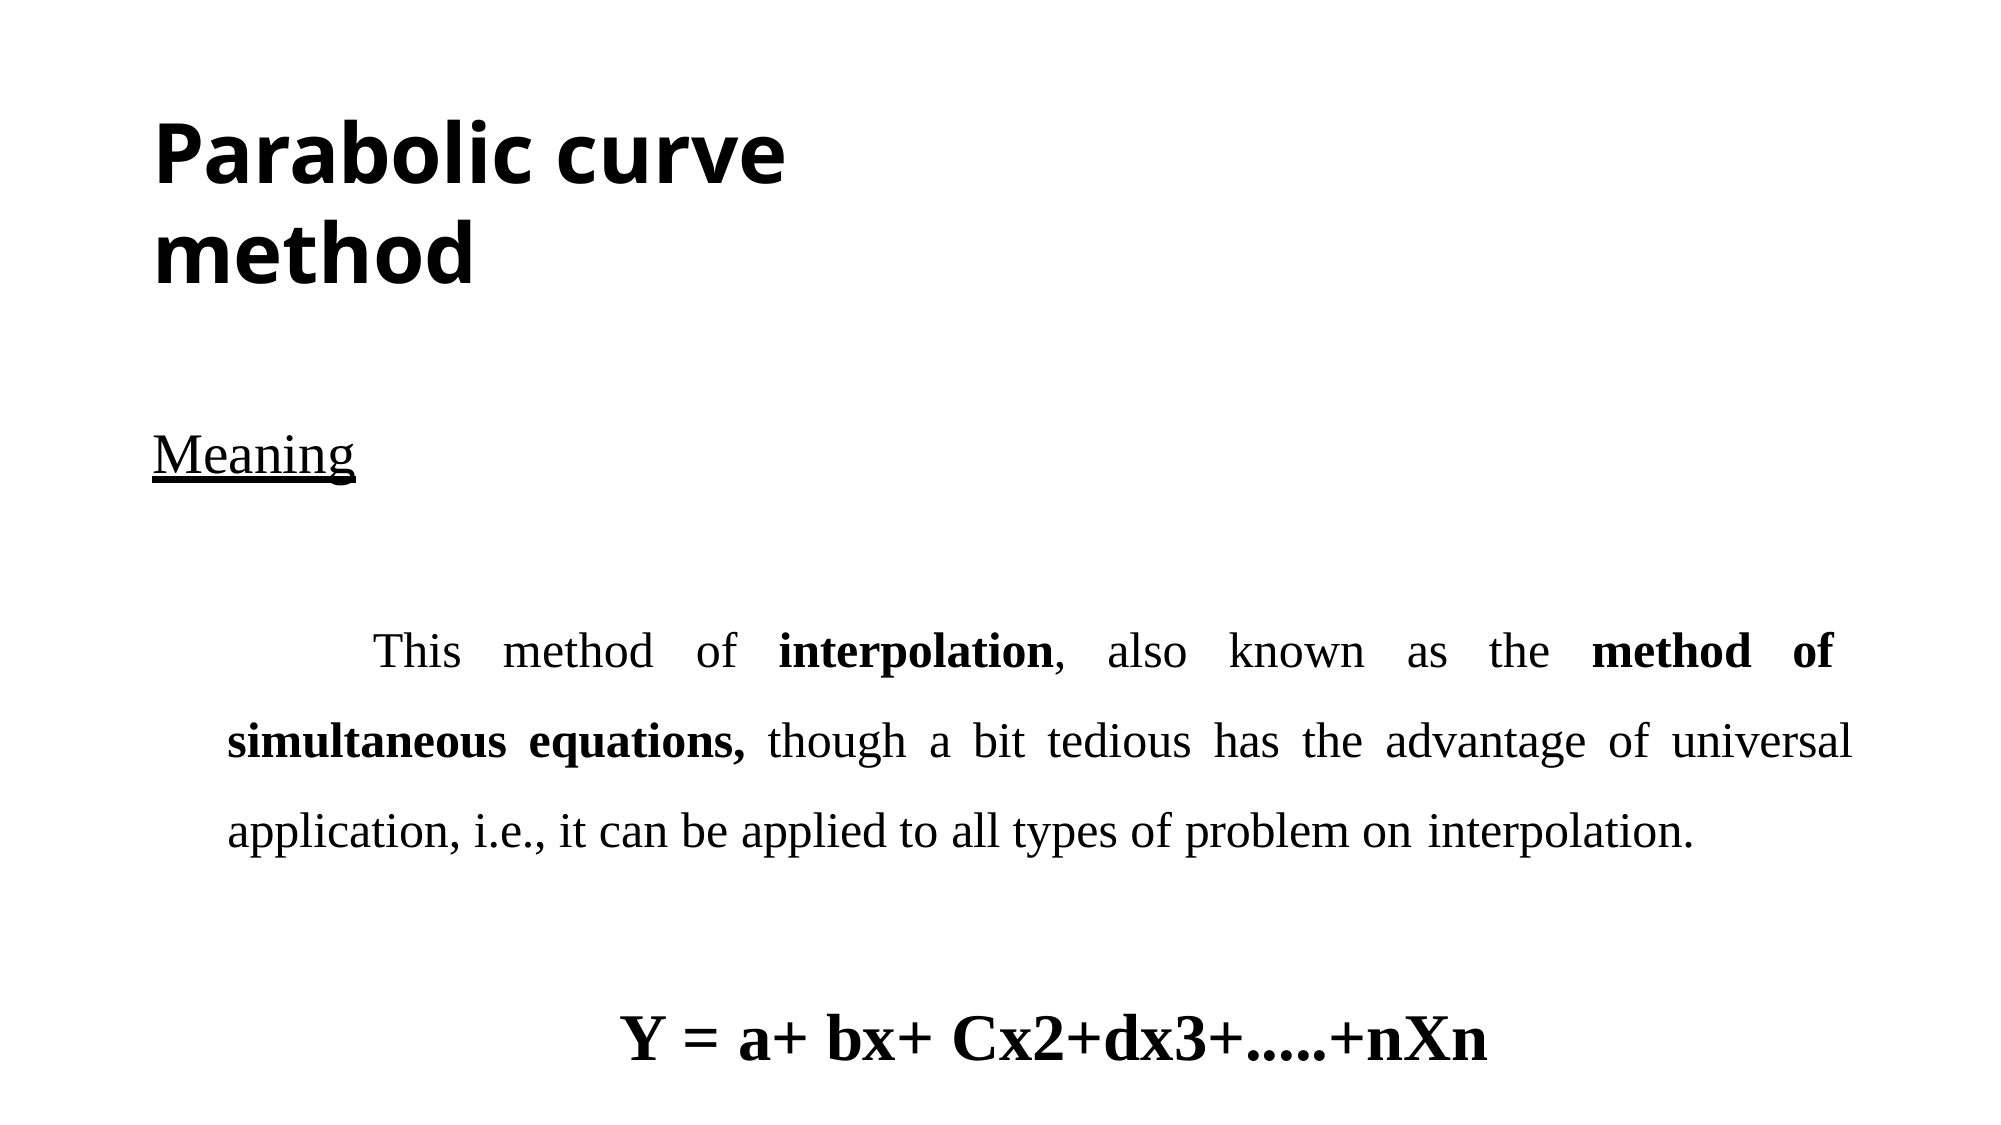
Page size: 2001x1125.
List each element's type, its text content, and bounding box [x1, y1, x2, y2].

title Parabolic curve method [150, 97, 1038, 300]
text_box Meaning This method of interpolation, also known as the method of simultaneous equations, though a bit tedious has the advantage of universal application, i.e., it can be applied to all types of problem on interpolation. Y = a+ bx+ Cx2+dx3+.....+nXn [150, 378, 1875, 1074]
